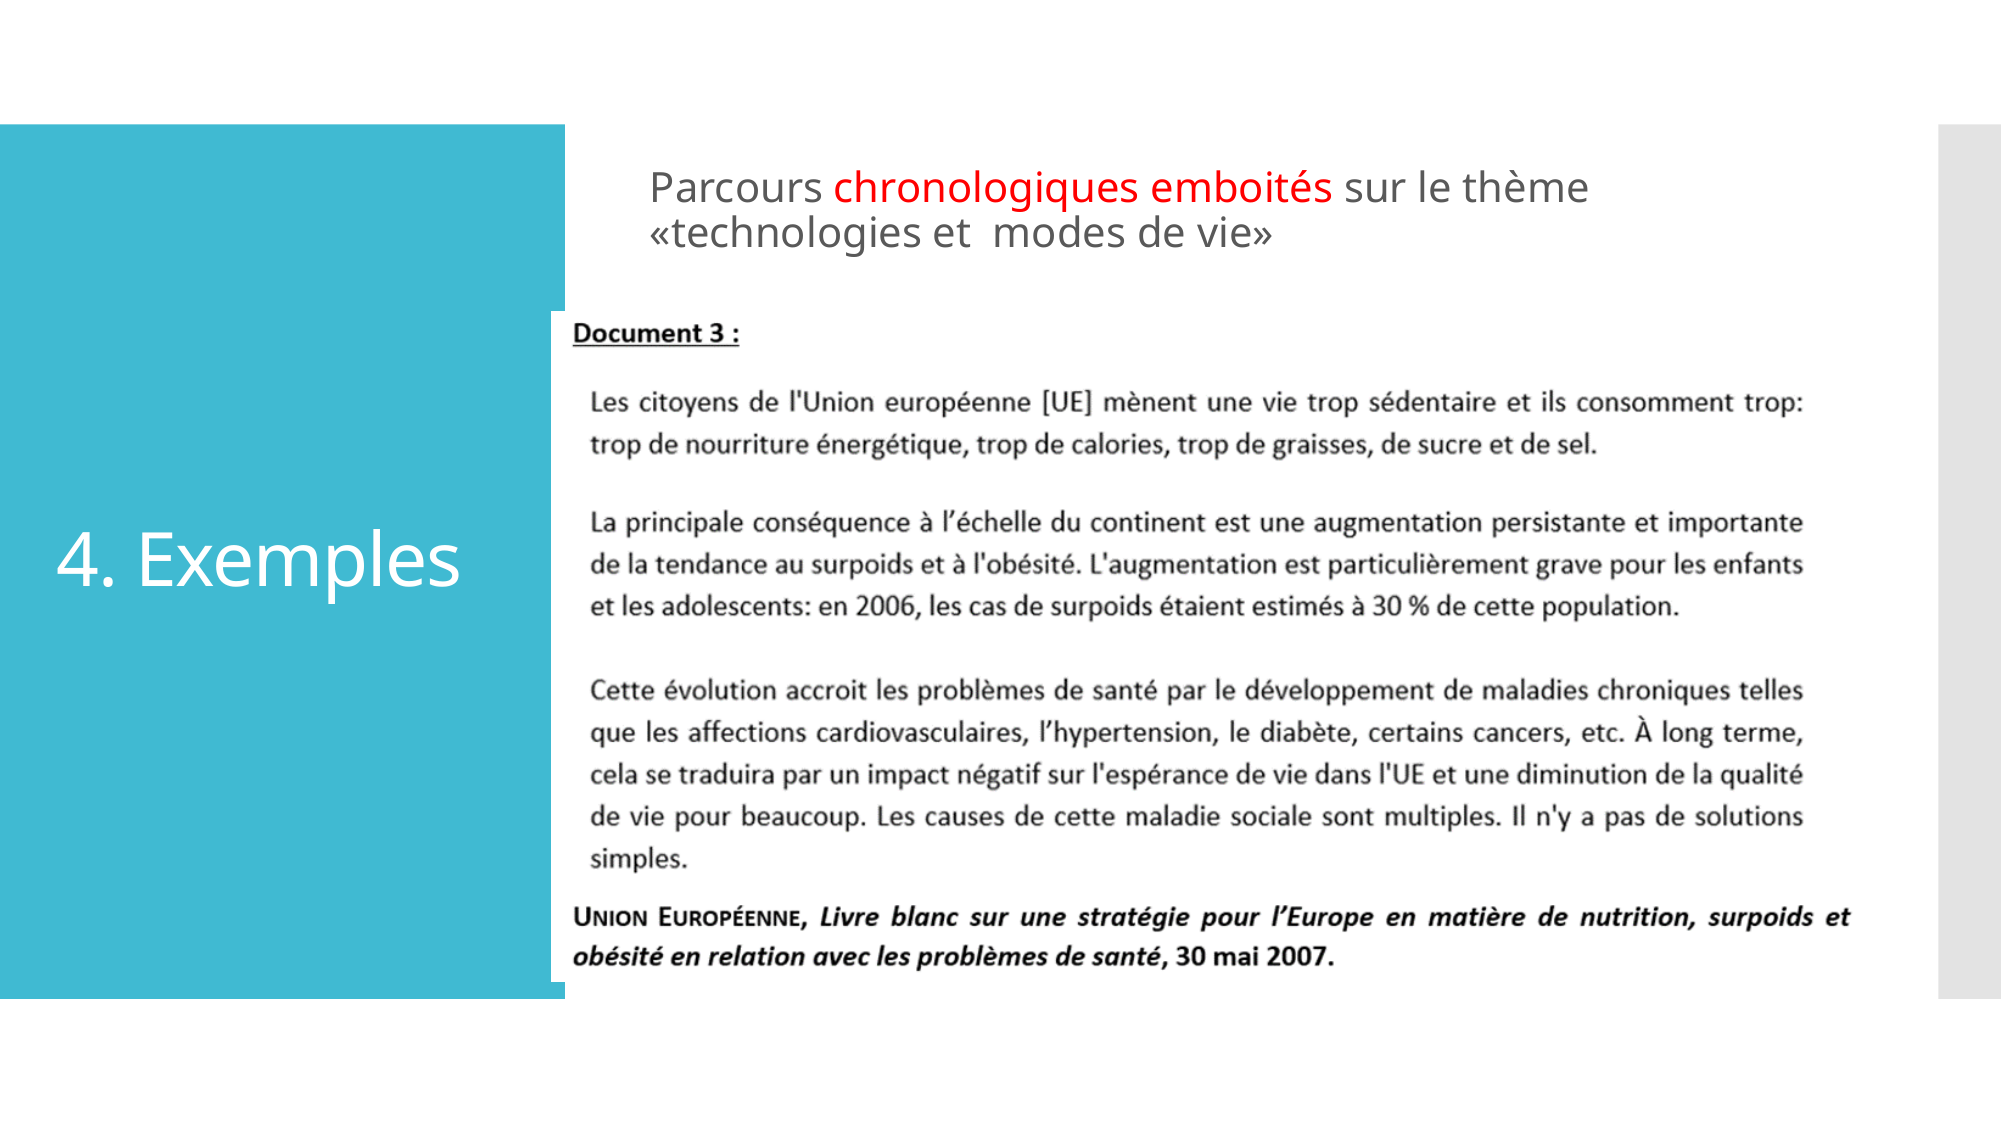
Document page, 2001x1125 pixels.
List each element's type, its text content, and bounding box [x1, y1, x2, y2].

title 4. Exemples [41, 184, 525, 940]
picture [551, 311, 1878, 982]
list Parcours chronologiques emboités sur le thème «technologies et modes de vie» [634, 141, 1835, 311]
